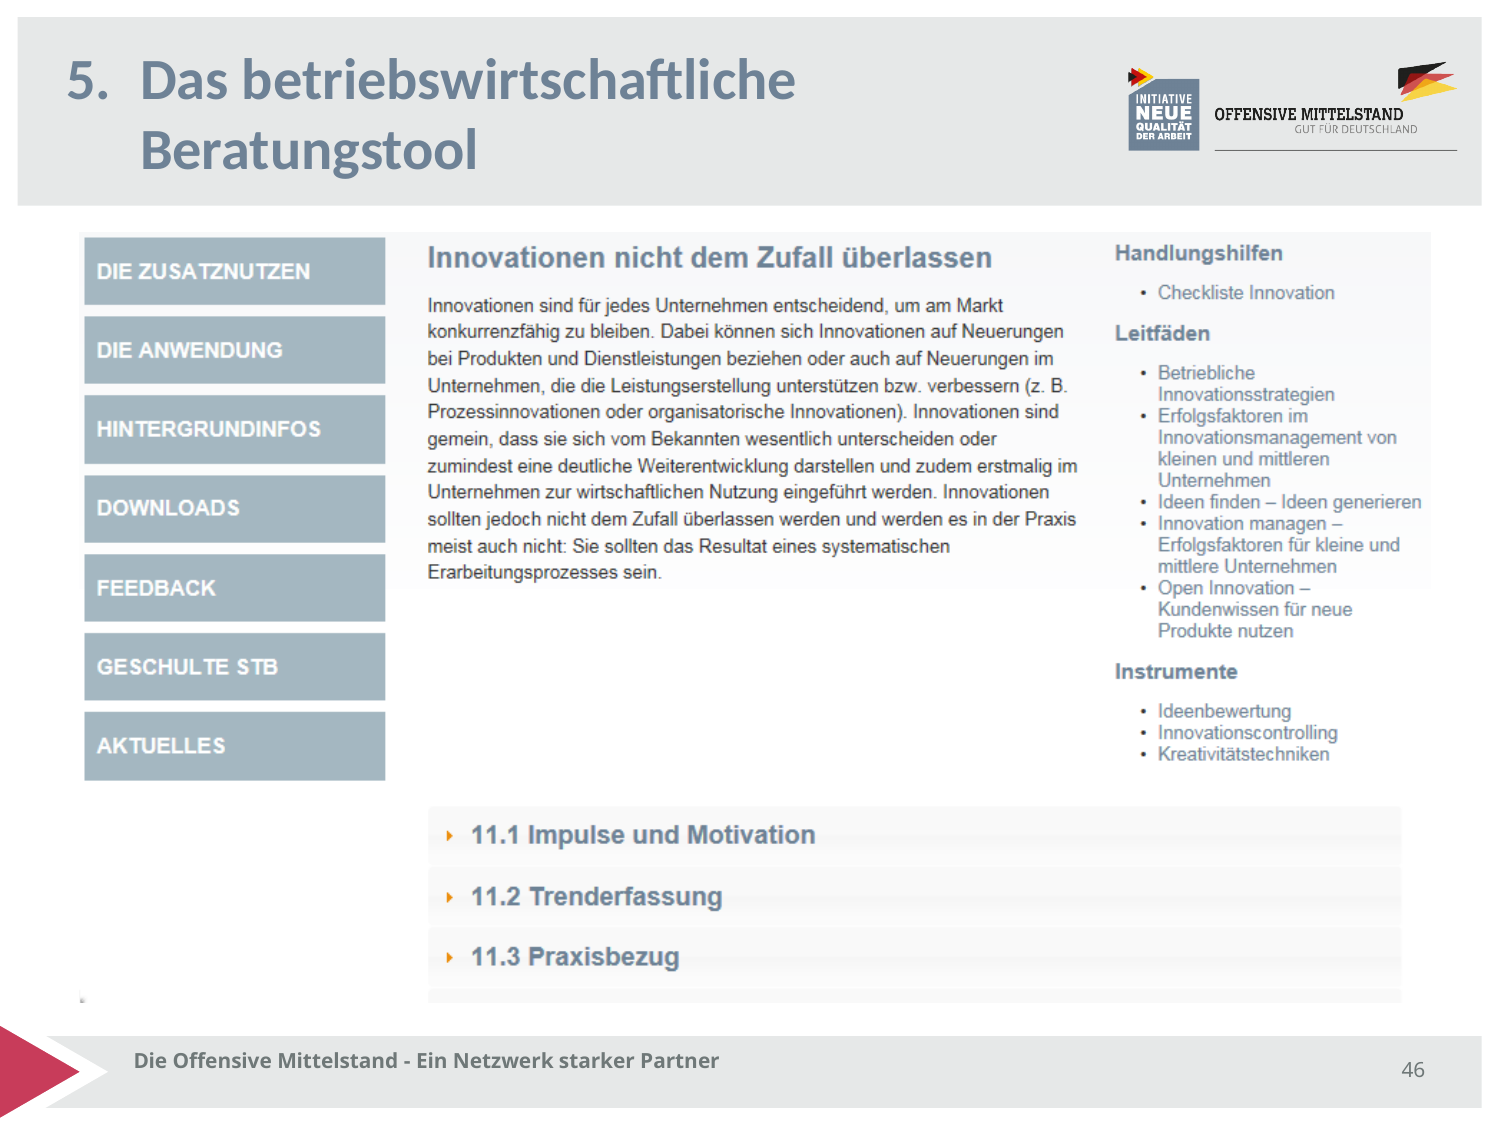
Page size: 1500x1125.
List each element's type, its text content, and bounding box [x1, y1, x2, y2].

slide_number 46 [1315, 1036, 1441, 1106]
picture [79, 232, 1431, 1003]
picture [1292, 51, 1472, 169]
footer Die Offensive Mittelstand - Ein Netzwerk starker Partner [118, 1013, 1084, 1074]
title 5. Das betriebswirtschaftliche Beratungstool [51, 39, 1292, 184]
